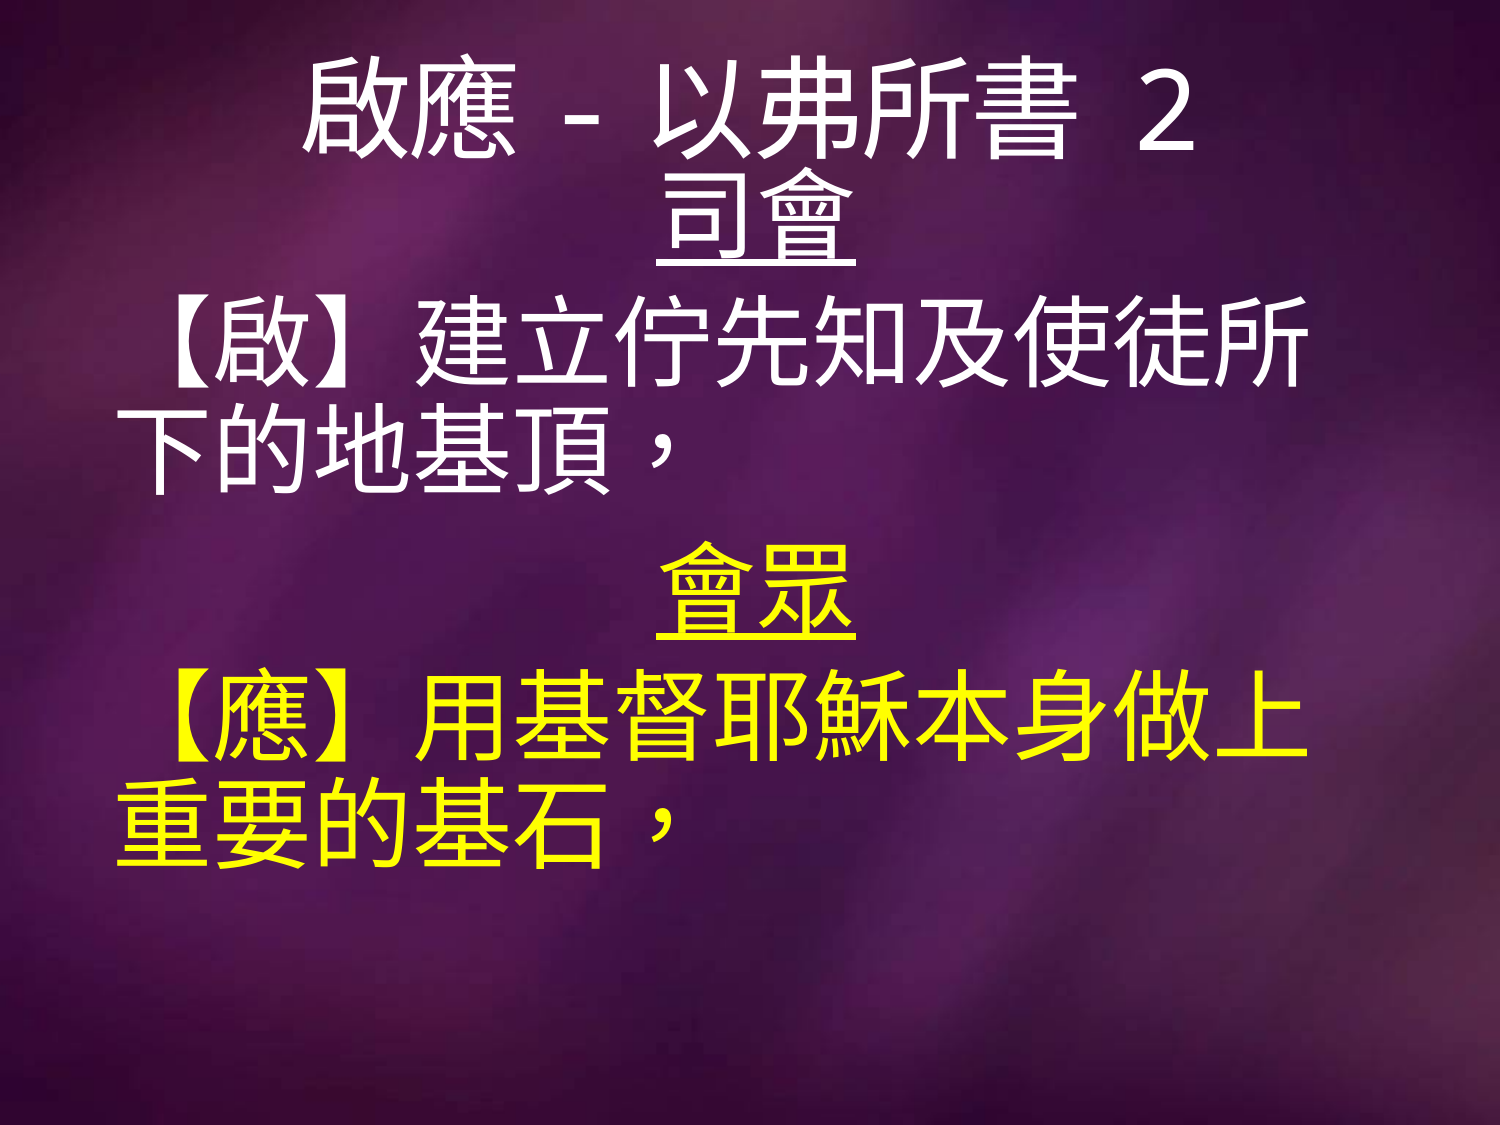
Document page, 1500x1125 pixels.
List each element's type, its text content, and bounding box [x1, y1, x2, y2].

list 司會 【啟】建立佇先知及使徒所下的地基頂， 會眾 【應】用基督耶穌本身做上重要的基石， [112, 165, 1400, 904]
title 啟應-以弗所書 2 [62, 37, 1438, 174]
picture [0, 0, 1500, 1125]
